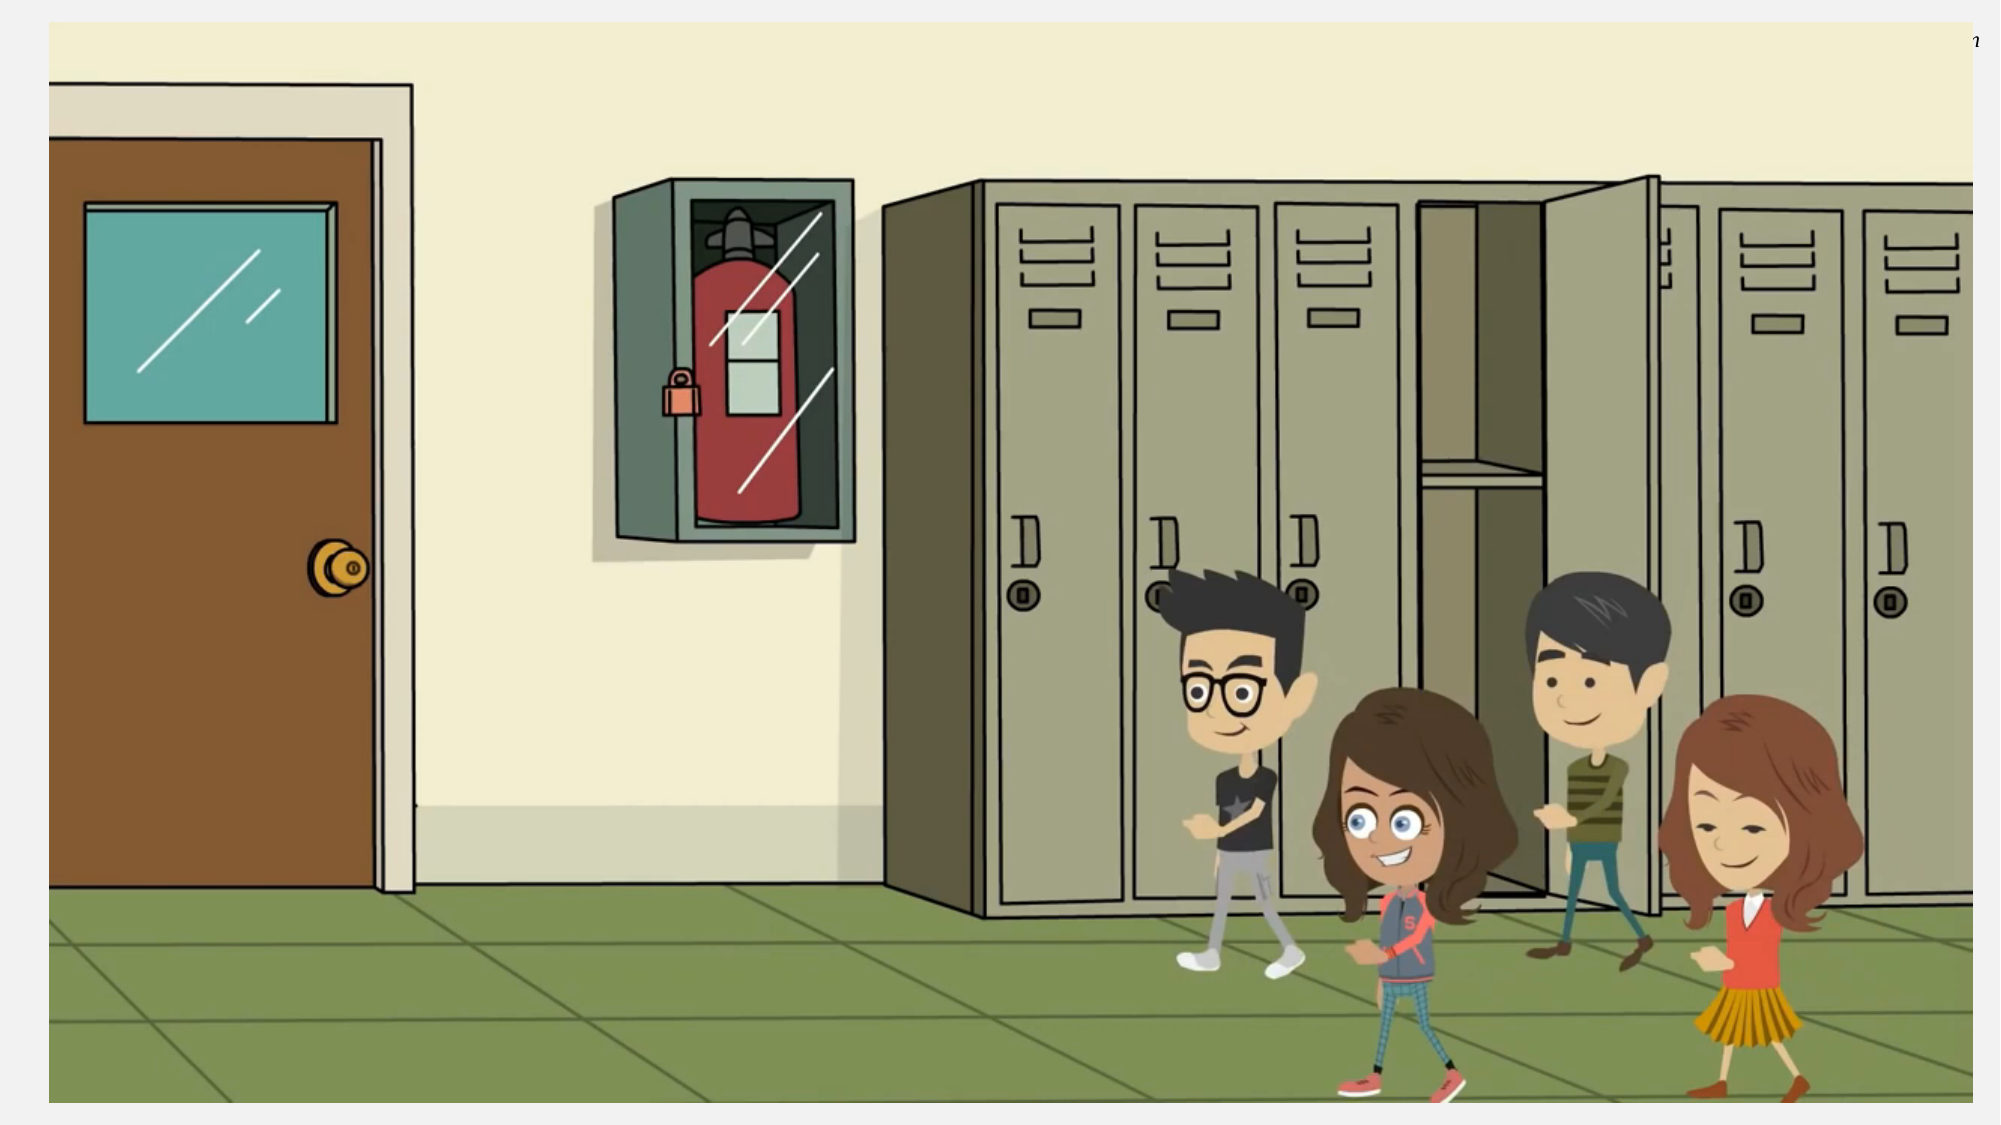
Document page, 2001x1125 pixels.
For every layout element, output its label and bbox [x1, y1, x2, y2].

text_box [48, 21, 1974, 1104]
